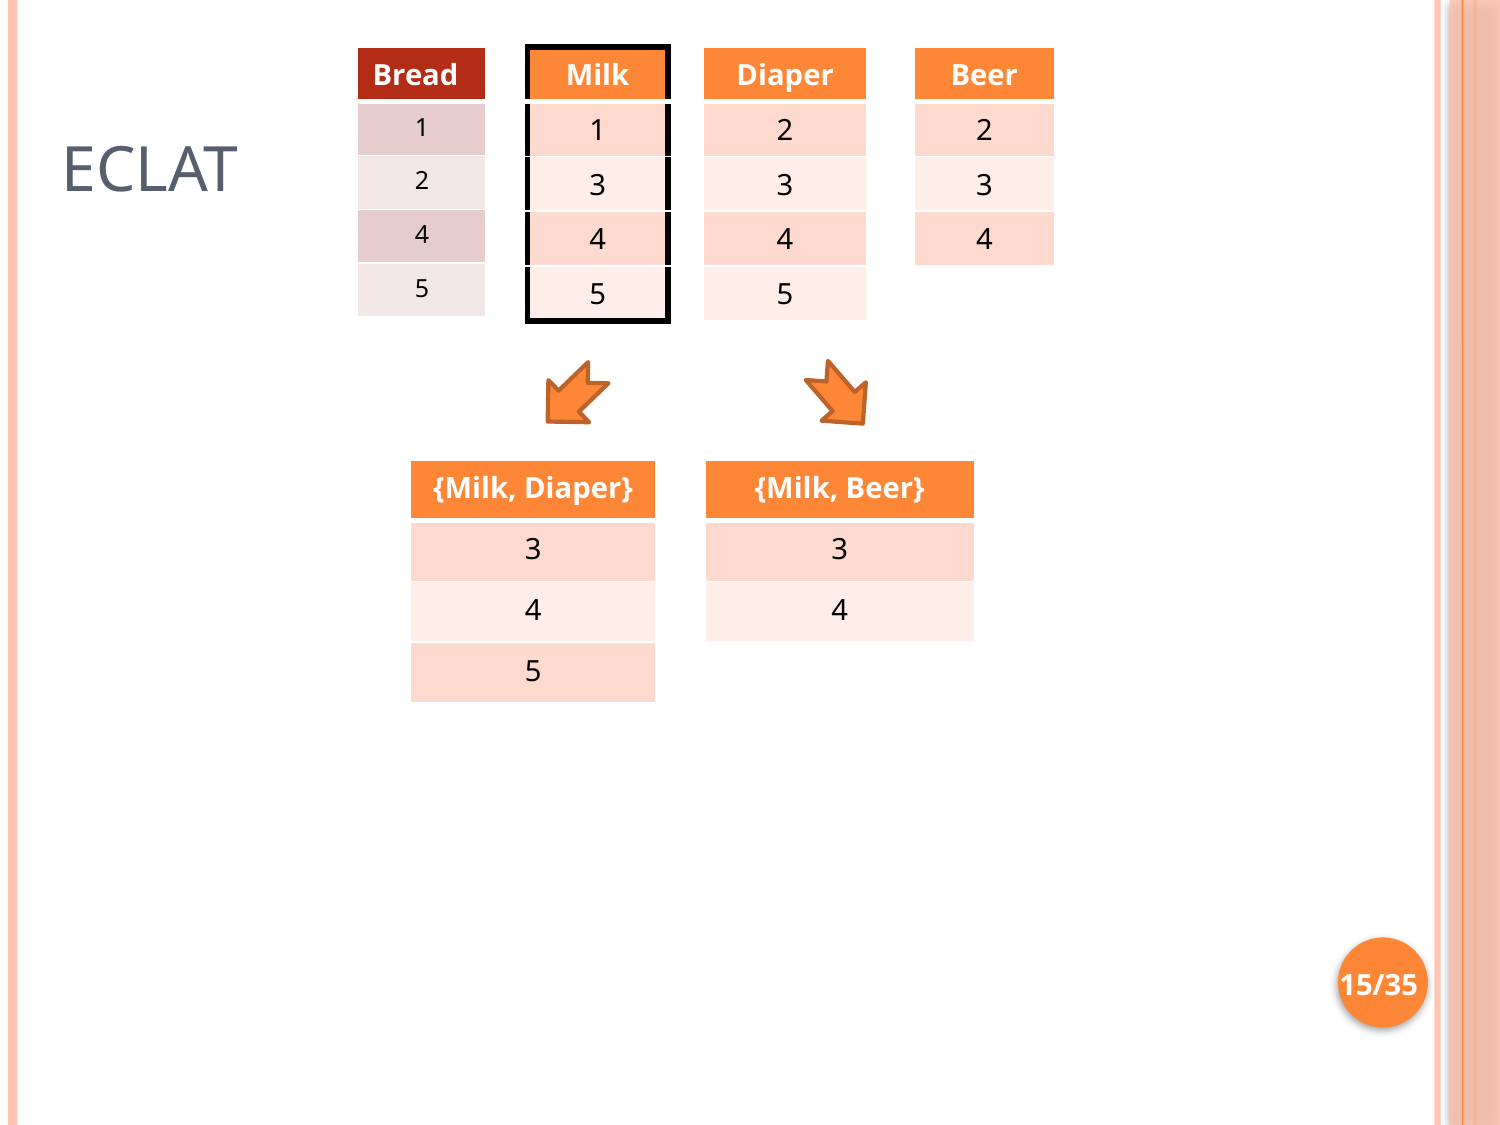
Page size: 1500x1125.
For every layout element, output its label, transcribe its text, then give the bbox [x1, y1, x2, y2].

table_cell 1 [358, 104, 485, 155]
table_cell 5 [704, 267, 866, 320]
table_cell 5 [358, 264, 485, 316]
table_header {Milk, Beer} [706, 461, 974, 518]
table_cell 3 [530, 157, 665, 210]
table_cell 4 [704, 212, 866, 265]
title Eclat [46, 23, 1272, 211]
table_cell 2 [704, 104, 866, 156]
text_box [545, 360, 611, 425]
table_cell 3 [704, 157, 866, 210]
text_box [803, 358, 868, 426]
table_cell 4 [530, 212, 665, 265]
table_cell 2 [358, 156, 485, 209]
table_header Beer [915, 48, 1054, 99]
table_header Diaper [704, 48, 866, 99]
table_cell 3 [915, 157, 1054, 210]
table_cell 4 [706, 582, 974, 641]
table_header Milk [530, 50, 665, 99]
table_cell 4 [915, 212, 1054, 265]
table_header {Milk, Diaper} [411, 461, 655, 518]
table_header Bread [358, 48, 485, 99]
table_cell 5 [411, 643, 655, 702]
table_cell 3 [706, 523, 974, 581]
table_cell 4 [358, 210, 485, 262]
table_cell 4 [411, 582, 655, 641]
slide_number 15/35 [1324, 940, 1434, 1027]
table_cell 2 [915, 104, 1054, 156]
table_cell 3 [411, 523, 655, 581]
table_cell 5 [530, 267, 665, 318]
table_cell 1 [530, 104, 665, 156]
